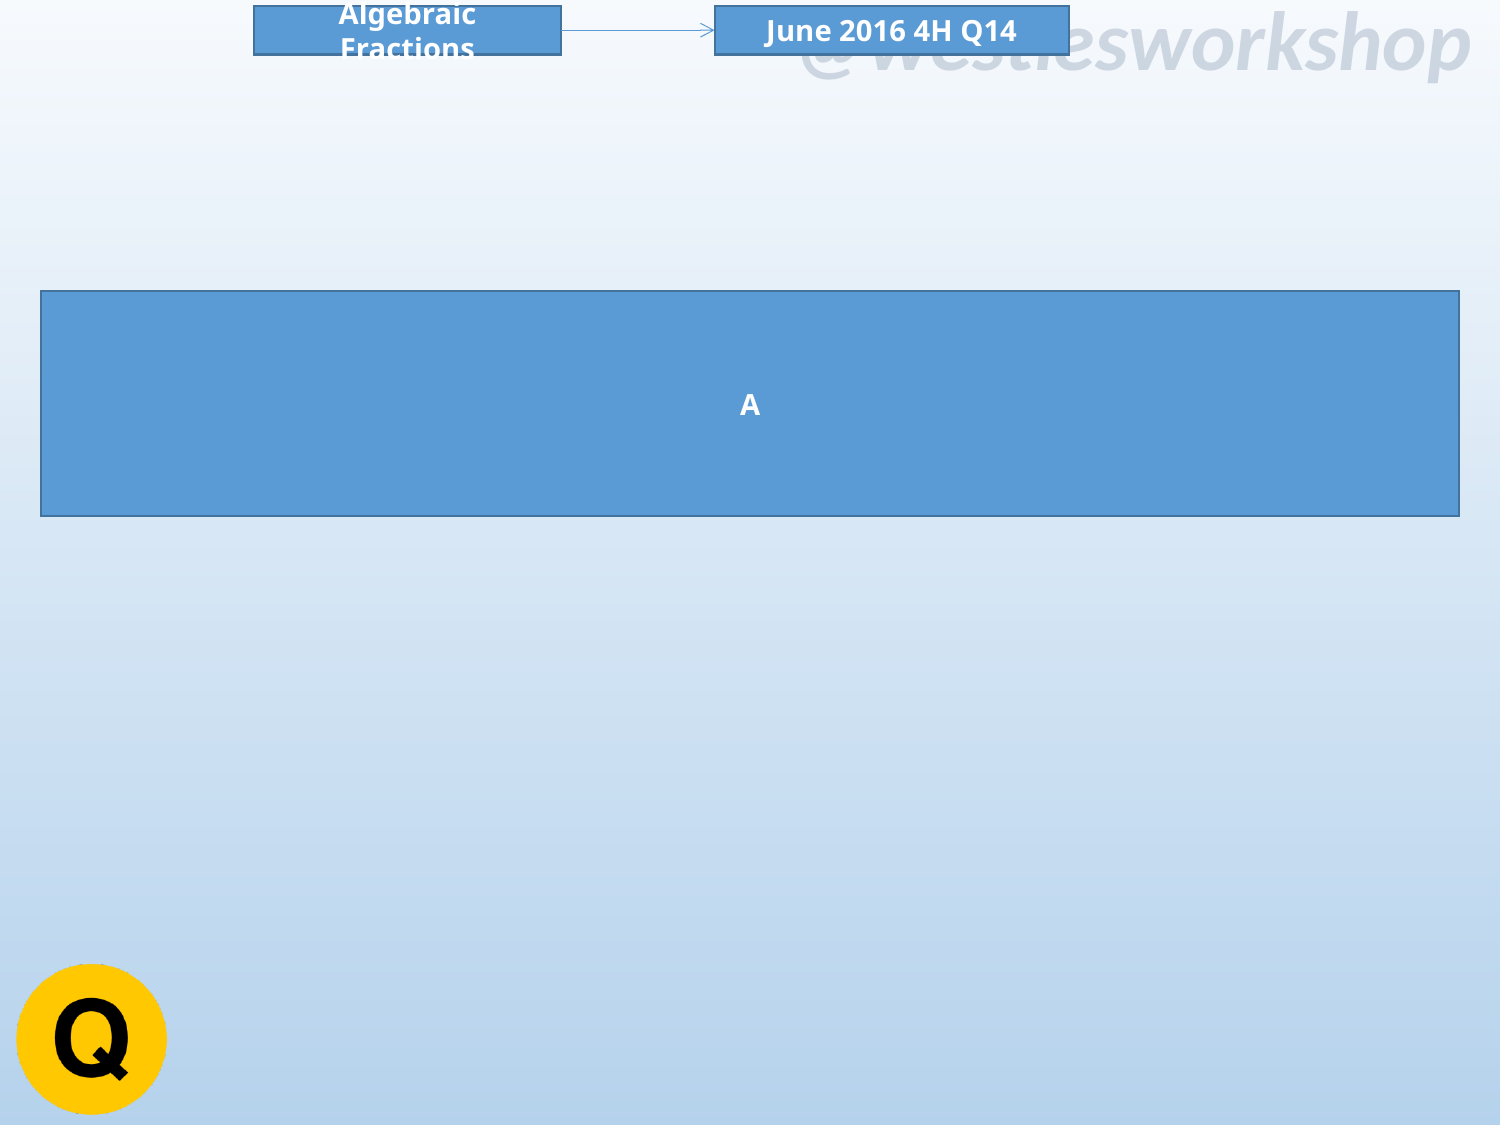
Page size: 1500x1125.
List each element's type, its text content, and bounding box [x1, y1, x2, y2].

picture [0, 940, 191, 1125]
picture [41, 290, 1459, 517]
text_box June 2016 4H Q14 [714, 5, 1070, 56]
text_box Algebraic Fractions [253, 5, 562, 56]
